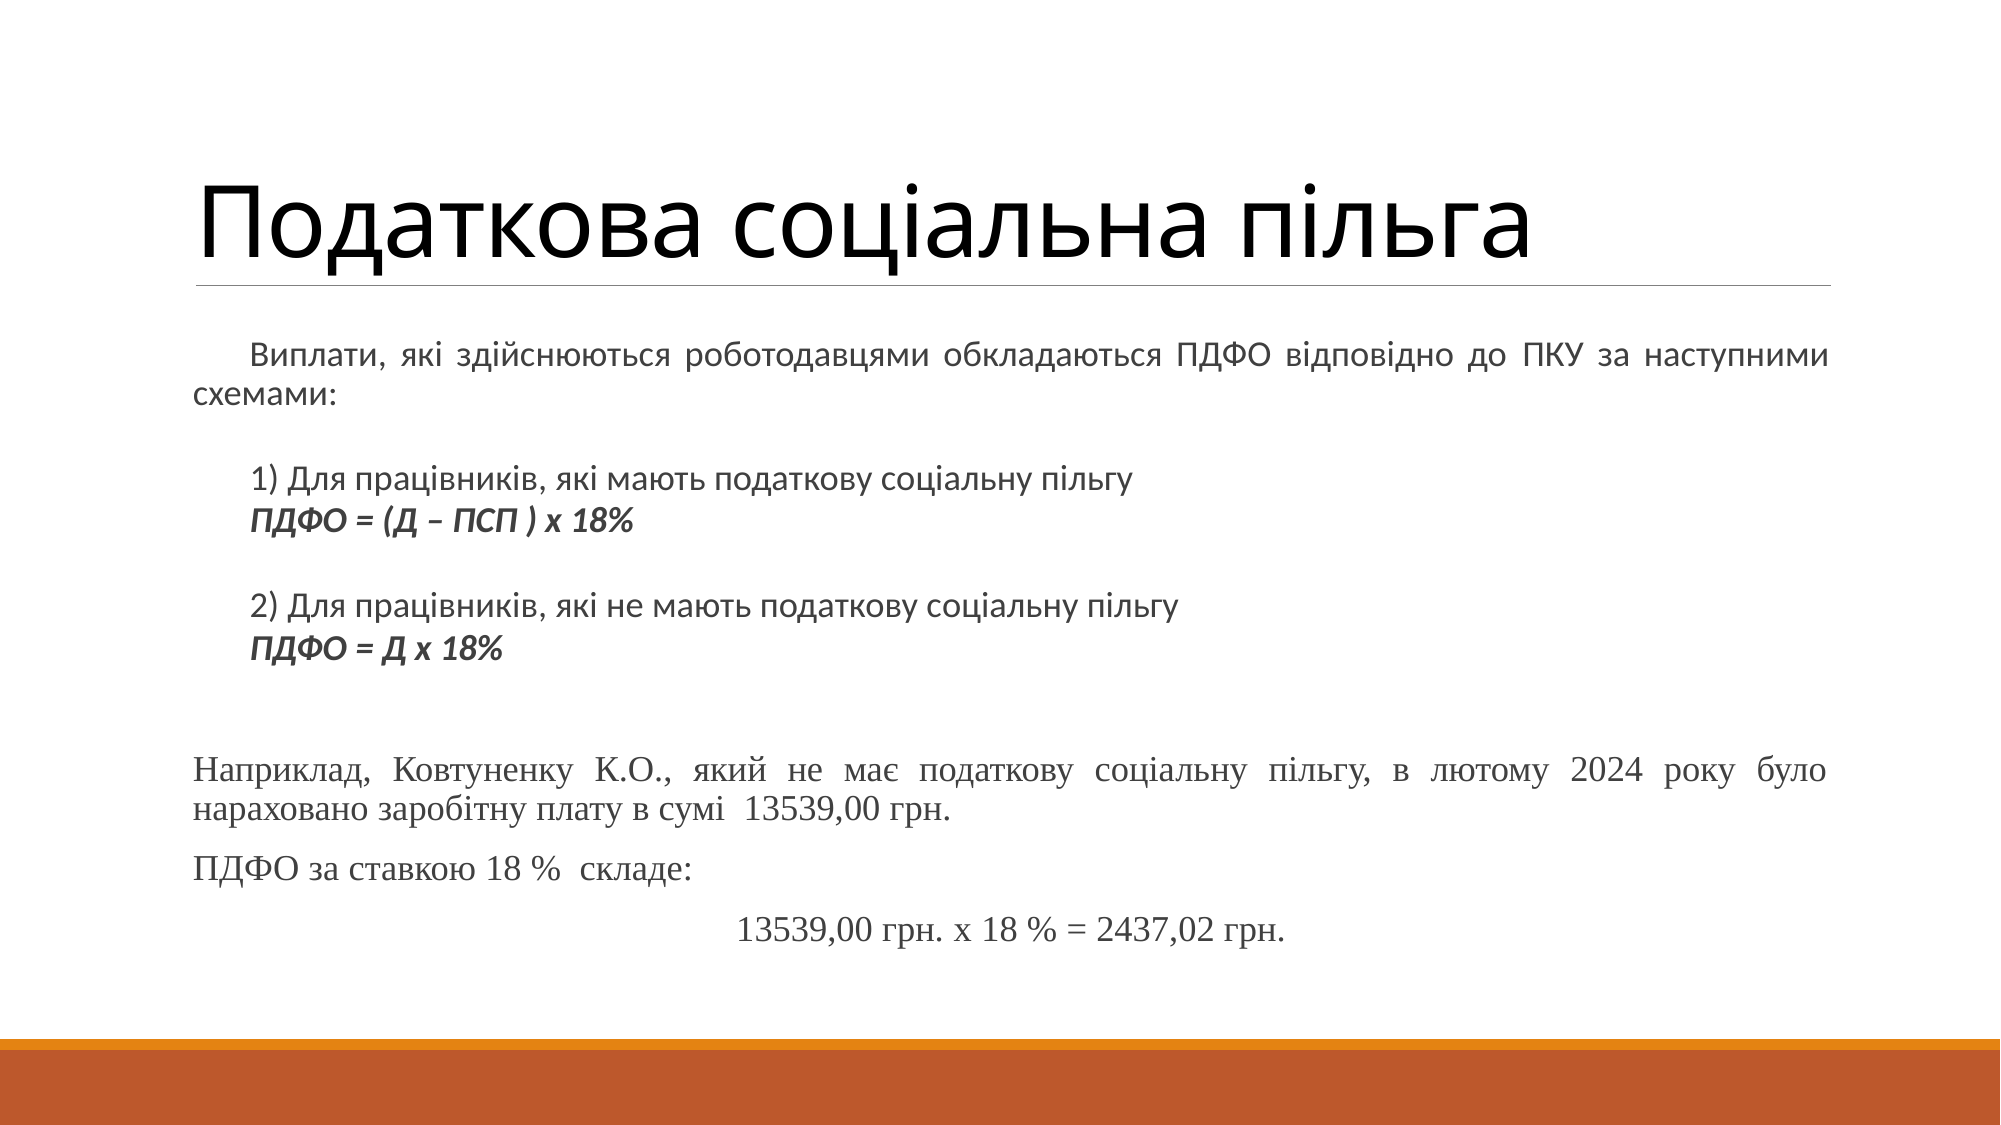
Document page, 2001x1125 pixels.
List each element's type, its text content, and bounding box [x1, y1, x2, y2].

list Виплати, які здійснюються роботодавцями обкладаються ПДФО відповідно до ПКУ за наступними схемами: 1) Для працівників, які мають податкову соціальну пільгу ПДФО = (Д – ПСП ) х 18% 2) Для працівників, які не мають податкову соціальну пільгу ПДФО = Д х 18% Наприклад, Ковтуненку К.О., який не має податкову соціальну пільгу, в лютому 2024 року було нараховано заробітну плату в сумі 13539,00 грн. ПДФО за ставкою 18 % складе: 13539,00 грн. х 18 % = 2437,02 грн. [180, 327, 1830, 963]
title Податкова соціальна пільга [180, 47, 1830, 285]
